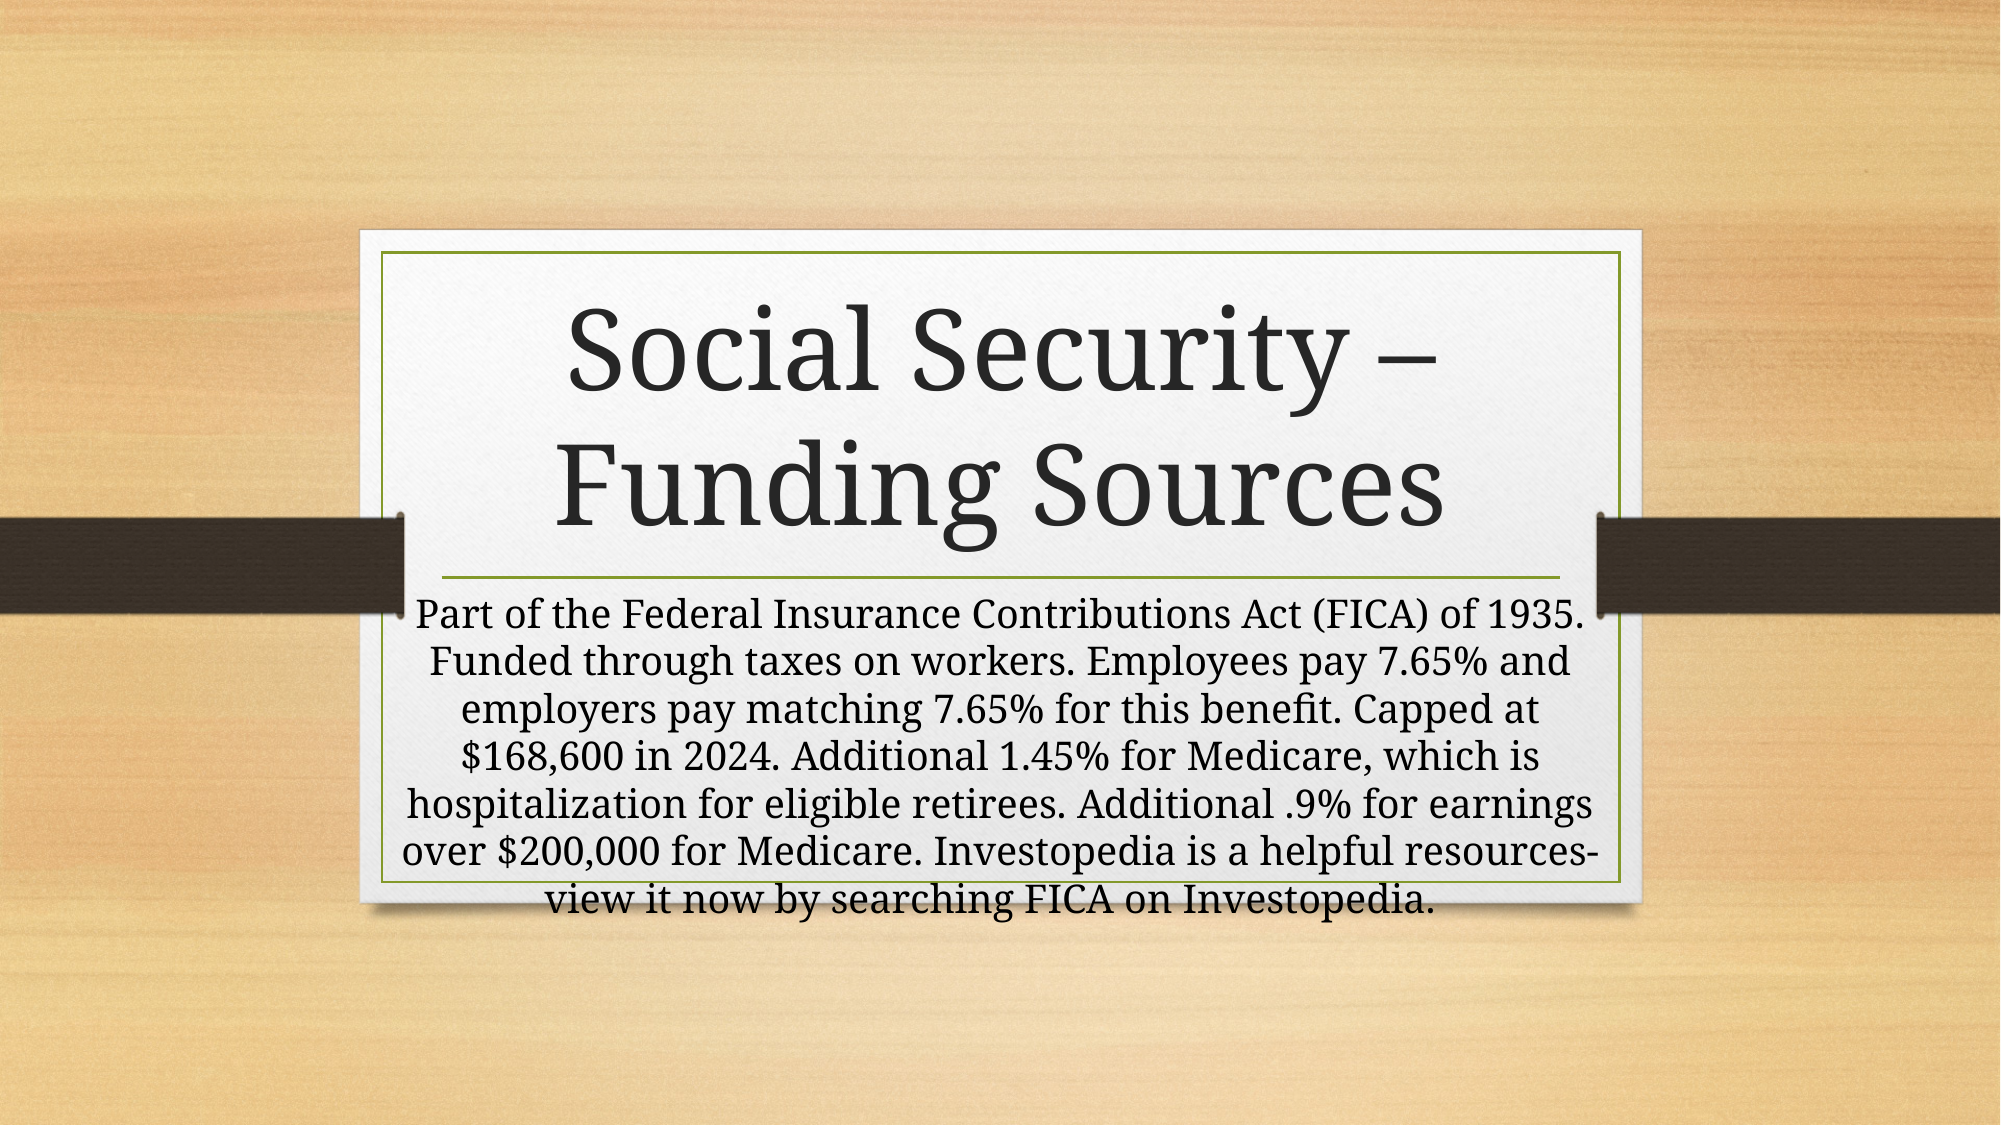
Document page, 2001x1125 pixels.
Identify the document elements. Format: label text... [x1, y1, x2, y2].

picture [0, 0, 2001, 1125]
subtitle Part of the Federal Insurance Contributions Act (FICA) of 1935. Funded through taxes on workers. Employees pay 7.65% and employers pay matching 7.65% for this benefit. Capped at $168,600 in 2024. Additional 1.45% for Medicare, which is hospitalization for eligible retirees. Additional .9% for earnings over $200,000 for Medicare. Investopedia is a helpful resources-view it now by searching FICA on Investopedia. [364, 581, 1638, 903]
title Social Security –Funding Sources [441, 306, 1560, 556]
